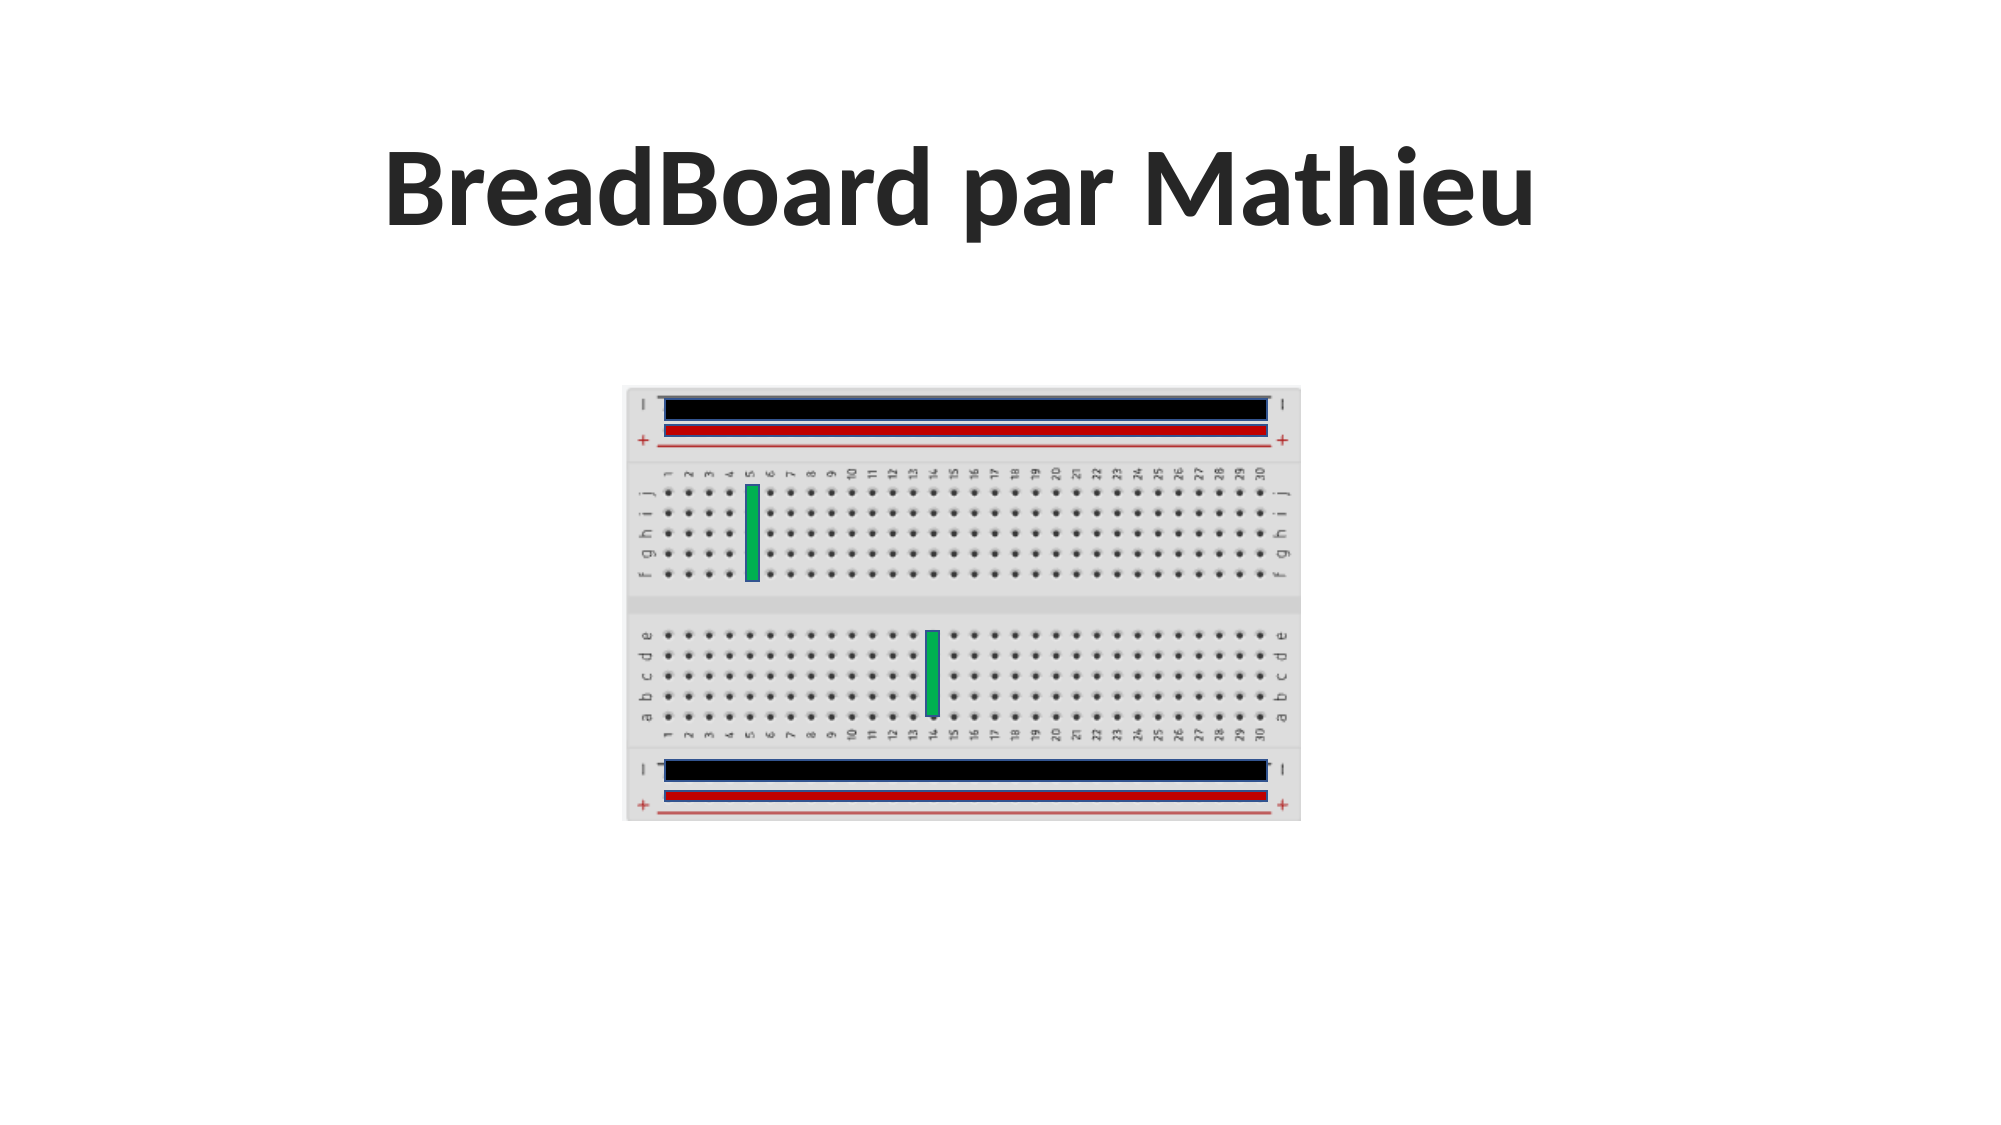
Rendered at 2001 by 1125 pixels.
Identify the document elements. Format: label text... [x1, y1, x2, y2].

text_box BreadBoard par Mathieu [368, 105, 1554, 256]
picture [622, 385, 1301, 821]
